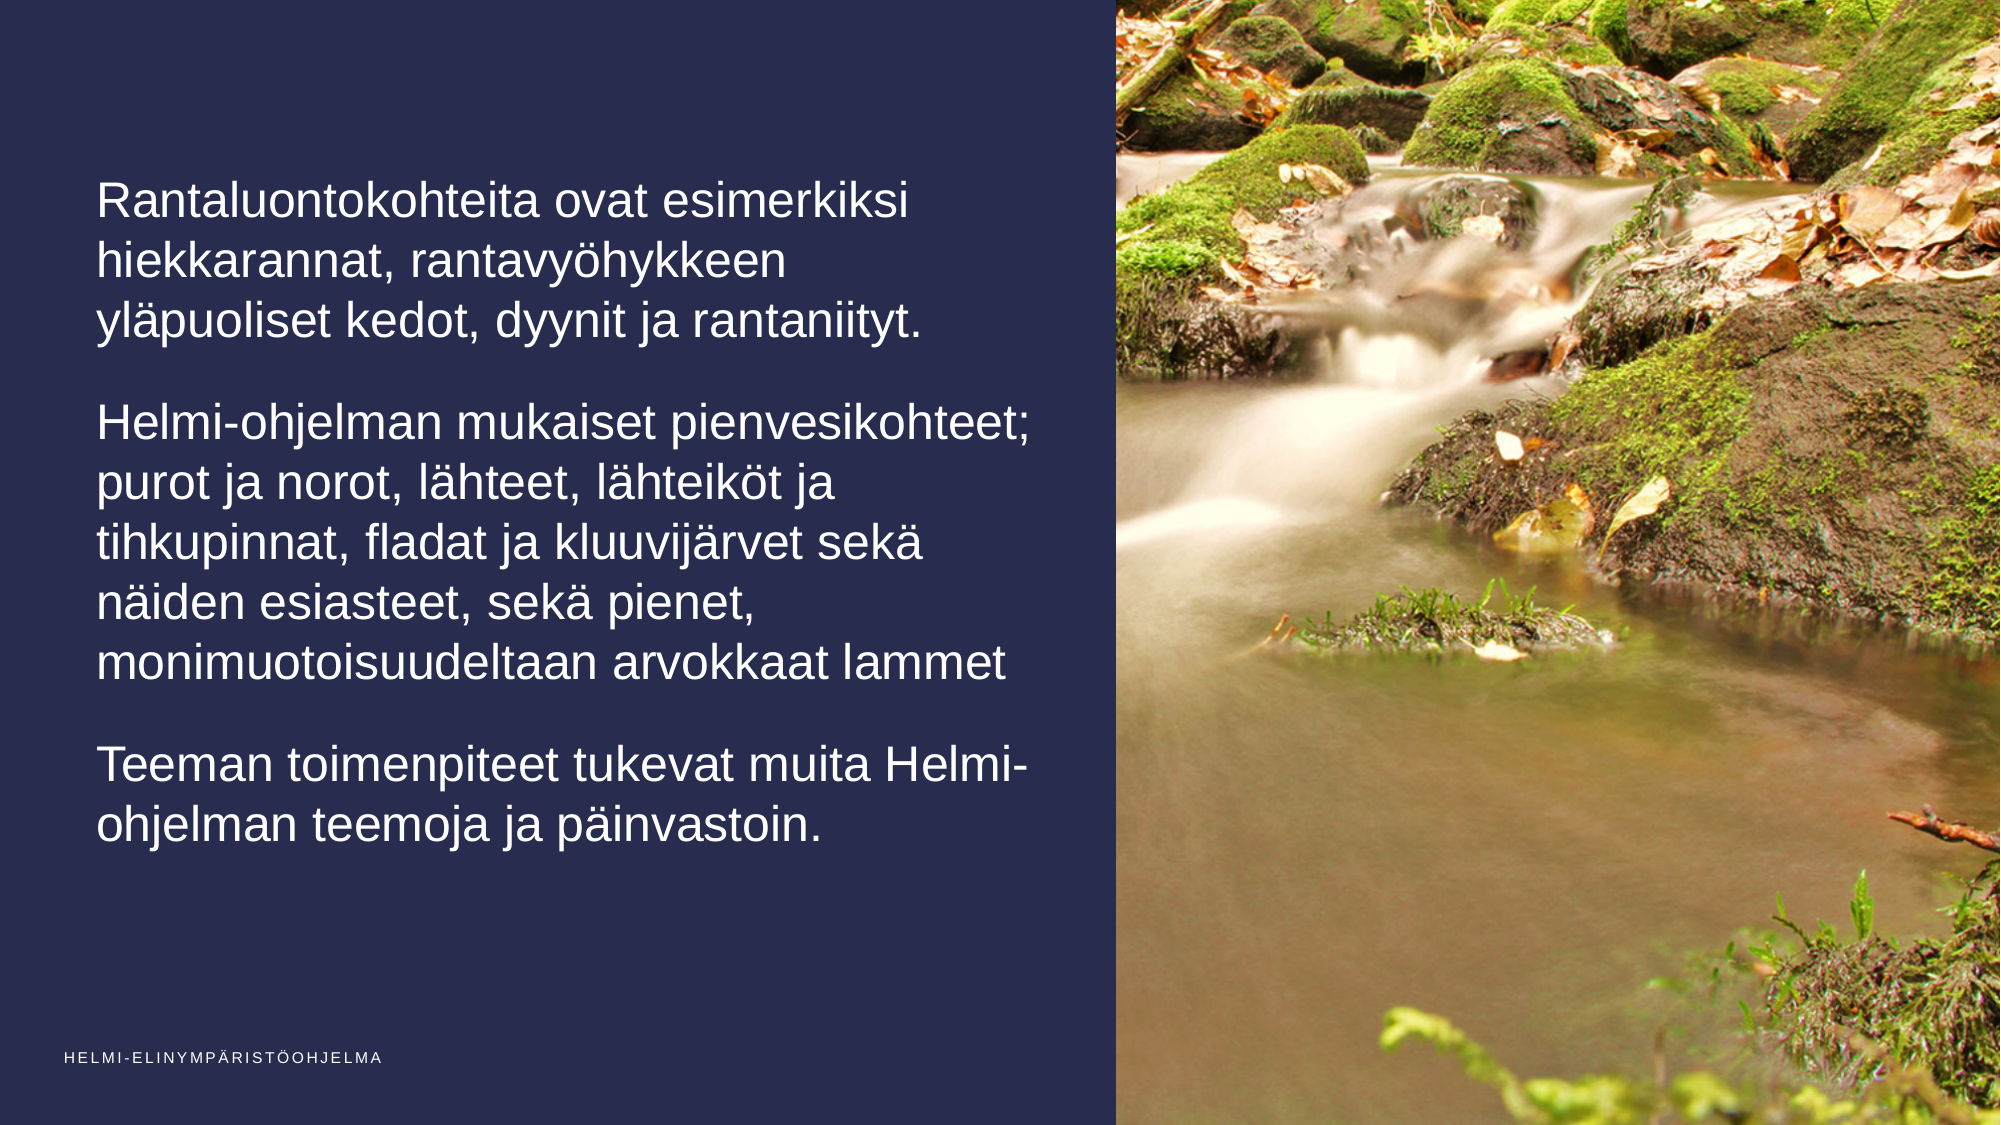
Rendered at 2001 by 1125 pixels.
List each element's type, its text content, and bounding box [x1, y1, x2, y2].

picture [1116, 0, 2000, 1125]
list Rantaluontokohteita ovat esimerkiksi hiekkarannat, rantavyöhykkeen yläpuoliset kedot, dyynit ja rantaniityt. Helmi-ohjelman mukaiset pienvesikohteet; purot ja norot, lähteet, lähteiköt ja tihkupinnat, fladat ja kluuvijärvet sekä näiden esiasteet, sekä pienet, monimuotoisuudeltaan arvokkaat lammet Teeman toimenpiteet tukevat muita Helmi-ohjelman teemoja ja päinvastoin. [96, 167, 1033, 1004]
footer HELMI-ELINYMPÄRISTÖOHJELMA [63, 1035, 739, 1080]
